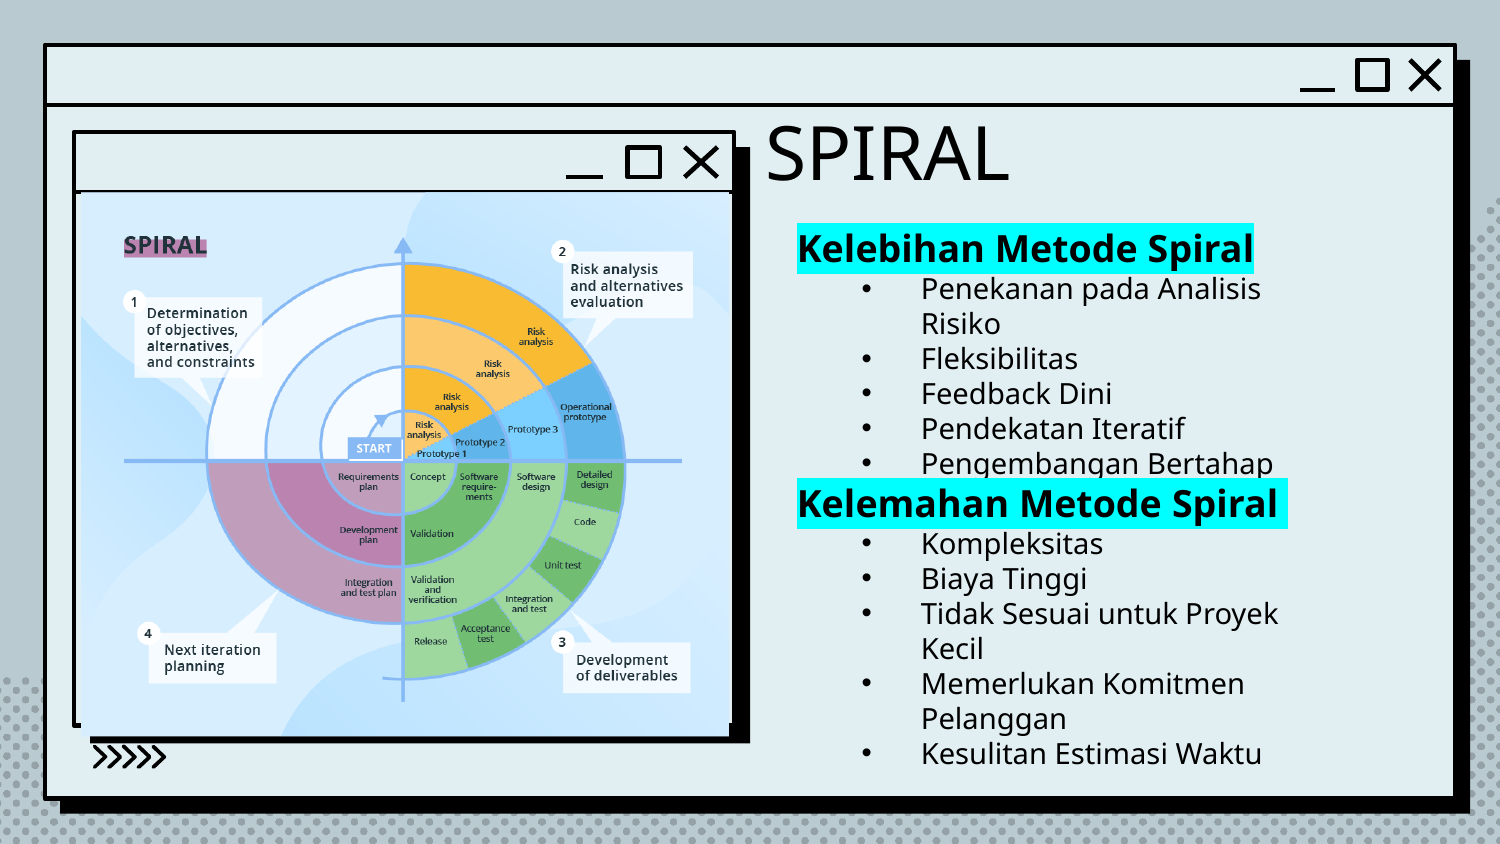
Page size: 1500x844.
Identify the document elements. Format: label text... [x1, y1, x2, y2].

picture [80, 191, 730, 737]
subtitle Kelebihan Metode Spiral Penekanan pada Analisis Risiko Fleksibilitas Feedback Dini Pendekatan Iteratif Pengembangan Bertahap Kelemahan Metode Spiral Kompleksitas Biaya Tinggi Tidak Sesuai untuk Proyek Kecil Memerlukan Komitmen Pelanggan Kesulitan Estimasi Waktu [758, 210, 1362, 361]
text_box [136, 751, 151, 769]
text_box [107, 751, 122, 769]
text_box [73, 131, 751, 744]
text_box [122, 751, 137, 769]
title SPIRAL [750, 90, 1353, 393]
text_box [93, 751, 108, 769]
text_box [151, 751, 167, 769]
